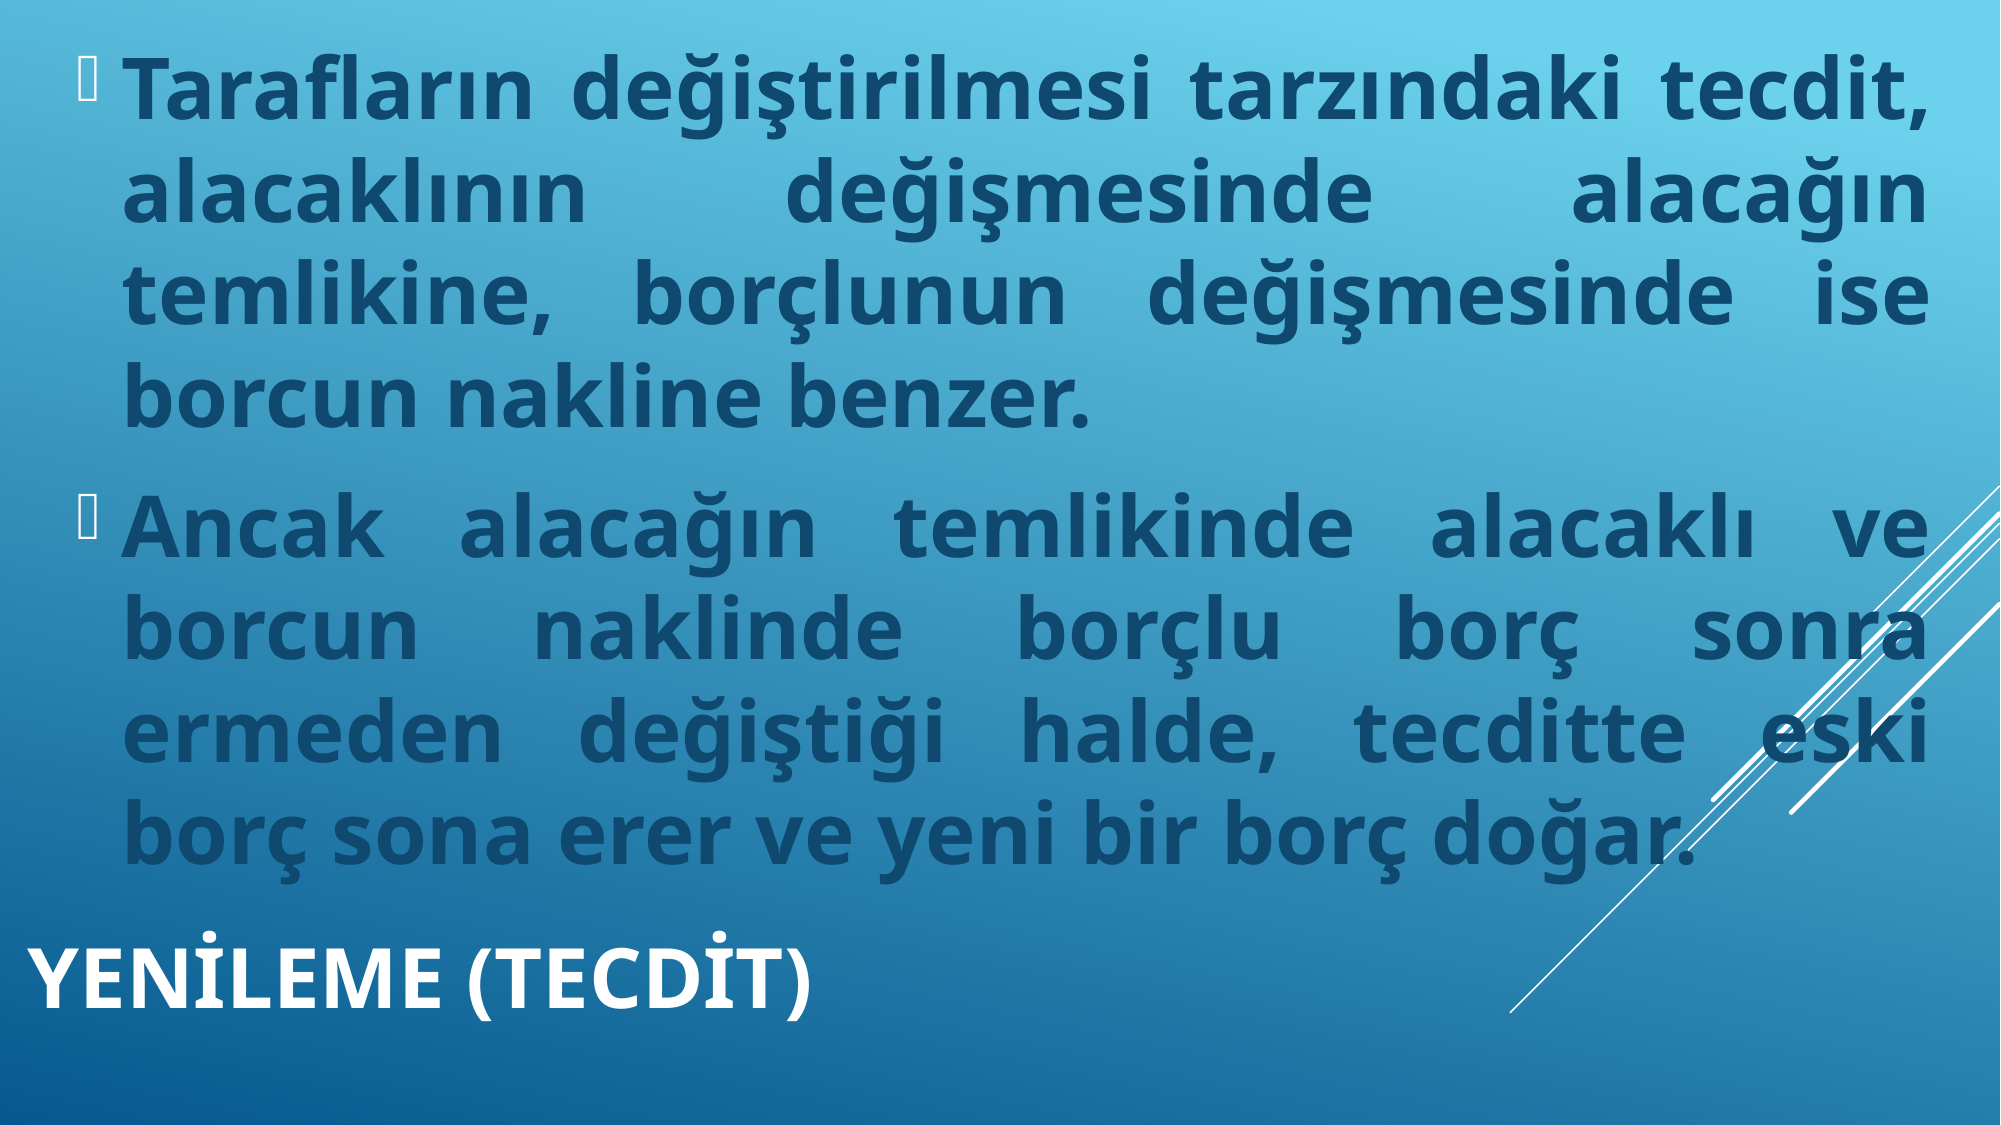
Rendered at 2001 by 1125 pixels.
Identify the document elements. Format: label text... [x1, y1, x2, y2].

list Tarafların değiştirilmesi tarzındaki tecdit, alacaklının değişmesinde alacağın temlikine, borçlunun değişmesinde ise borcun nakline benzer. Ancak alacağın temlikinde alacaklı ve borcun naklinde borçlu borç sonra ermeden değiştiği halde, tecditte eski borç sona erer ve yeni bir borç doğar. [61, 21, 1949, 895]
title YENİLEME (TECDİT) [12, 881, 1949, 1070]
